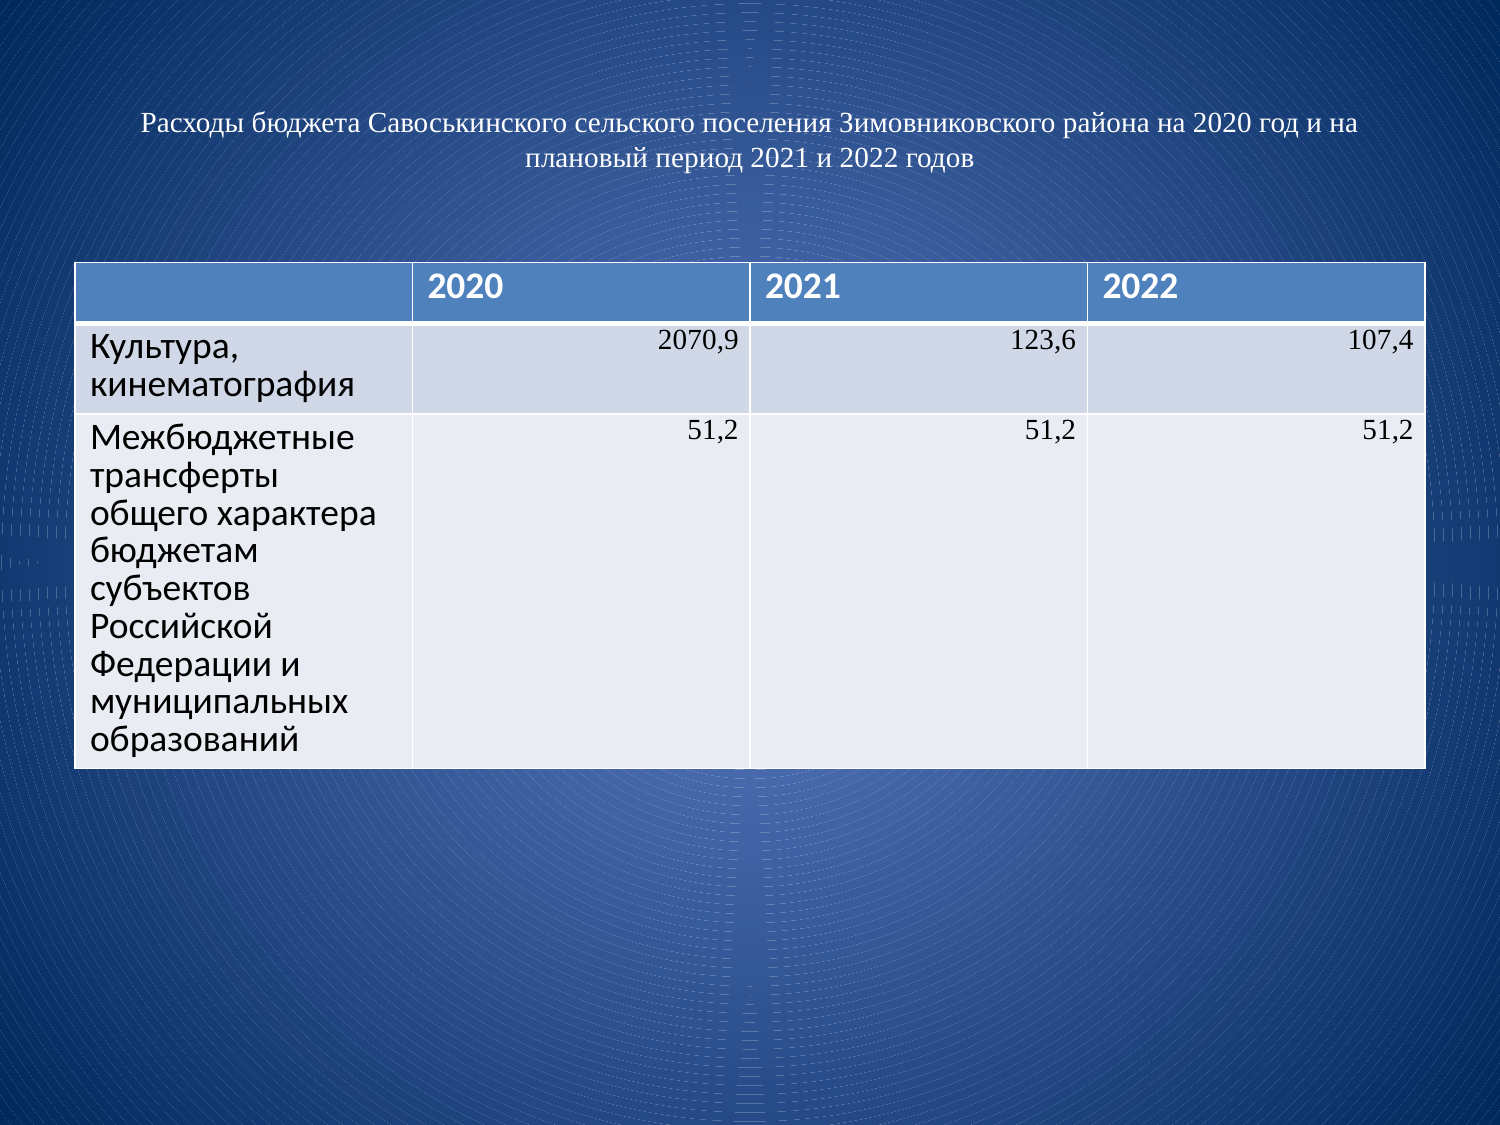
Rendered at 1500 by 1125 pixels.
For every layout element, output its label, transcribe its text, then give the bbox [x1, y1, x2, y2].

table_cell 123,6 [751, 326, 1087, 413]
table_cell 51,2 [751, 415, 1087, 768]
table_header [76, 263, 412, 321]
table_header 2021 [751, 263, 1087, 321]
table_cell Культура, кинематография [76, 326, 412, 413]
table_cell 51,2 [1088, 415, 1424, 768]
table_header 2020 [413, 263, 749, 321]
table_header 2022 [1088, 263, 1424, 321]
table_cell 107,4 [1088, 326, 1424, 413]
table_cell 2070,9 [413, 326, 749, 413]
table_cell 51,2 [413, 415, 749, 768]
table_cell Межбюджетные трансферты общего характера бюджетам субъектов Российской Федерации и муниципальных образований [76, 415, 412, 768]
title Расходы бюджета Савоськинского сельского поселения Зимовниковского района на 2020 год и на плановый период 2021 и 2022 годов [75, 45, 1425, 233]
